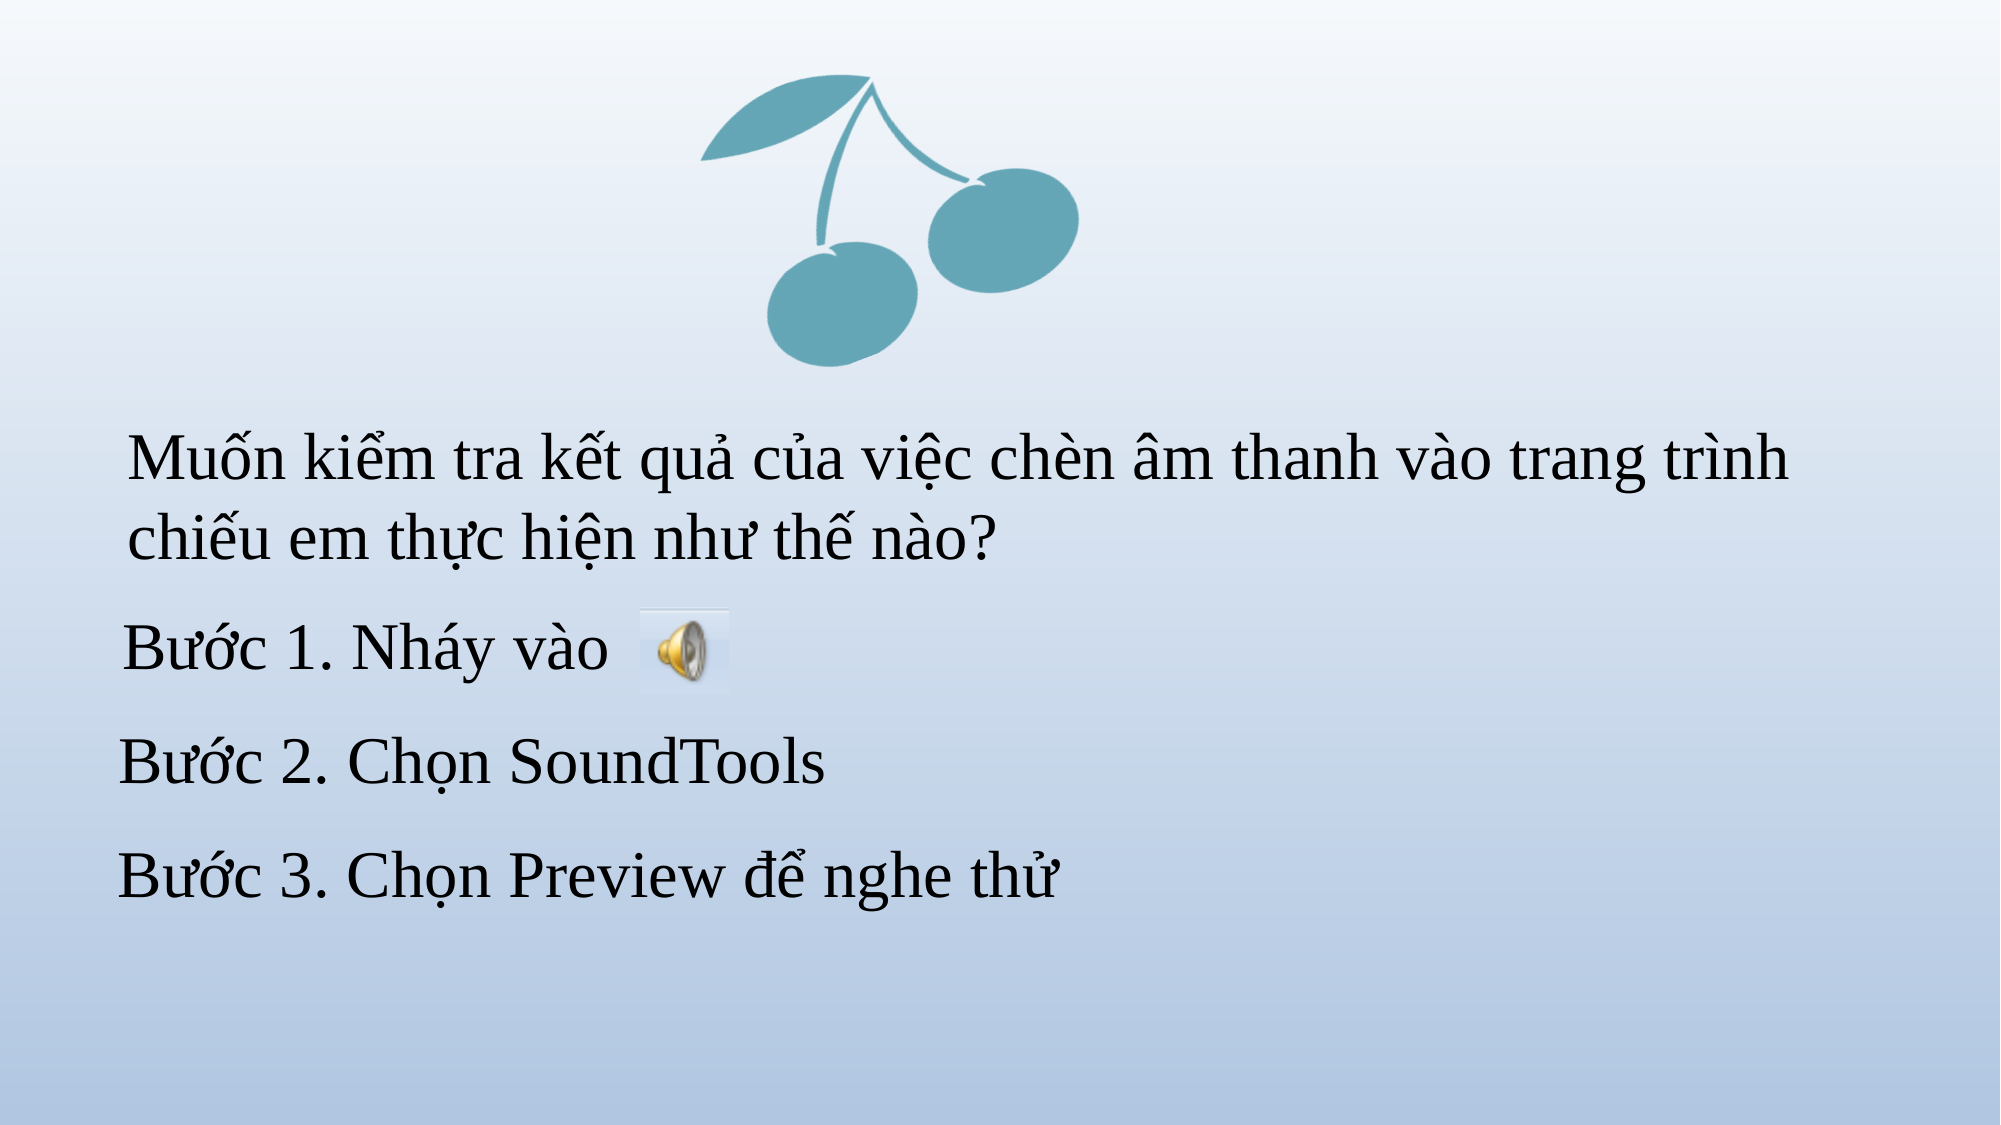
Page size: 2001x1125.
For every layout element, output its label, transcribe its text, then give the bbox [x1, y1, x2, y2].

picture [640, 607, 729, 694]
text_box Bước 3. Chọn Preview để nghe thử [96, 832, 1097, 909]
text_box Bước 2. Chọn SoundTools [87, 718, 875, 795]
picture [724, 50, 1062, 337]
text_box Muốn kiểm tra kết quả của việc chèn âm thanh vào trang trình chiếu em thực hiện như thế nào? [112, 405, 1838, 580]
text_box Bước 1. Nháy vào [74, 605, 675, 681]
